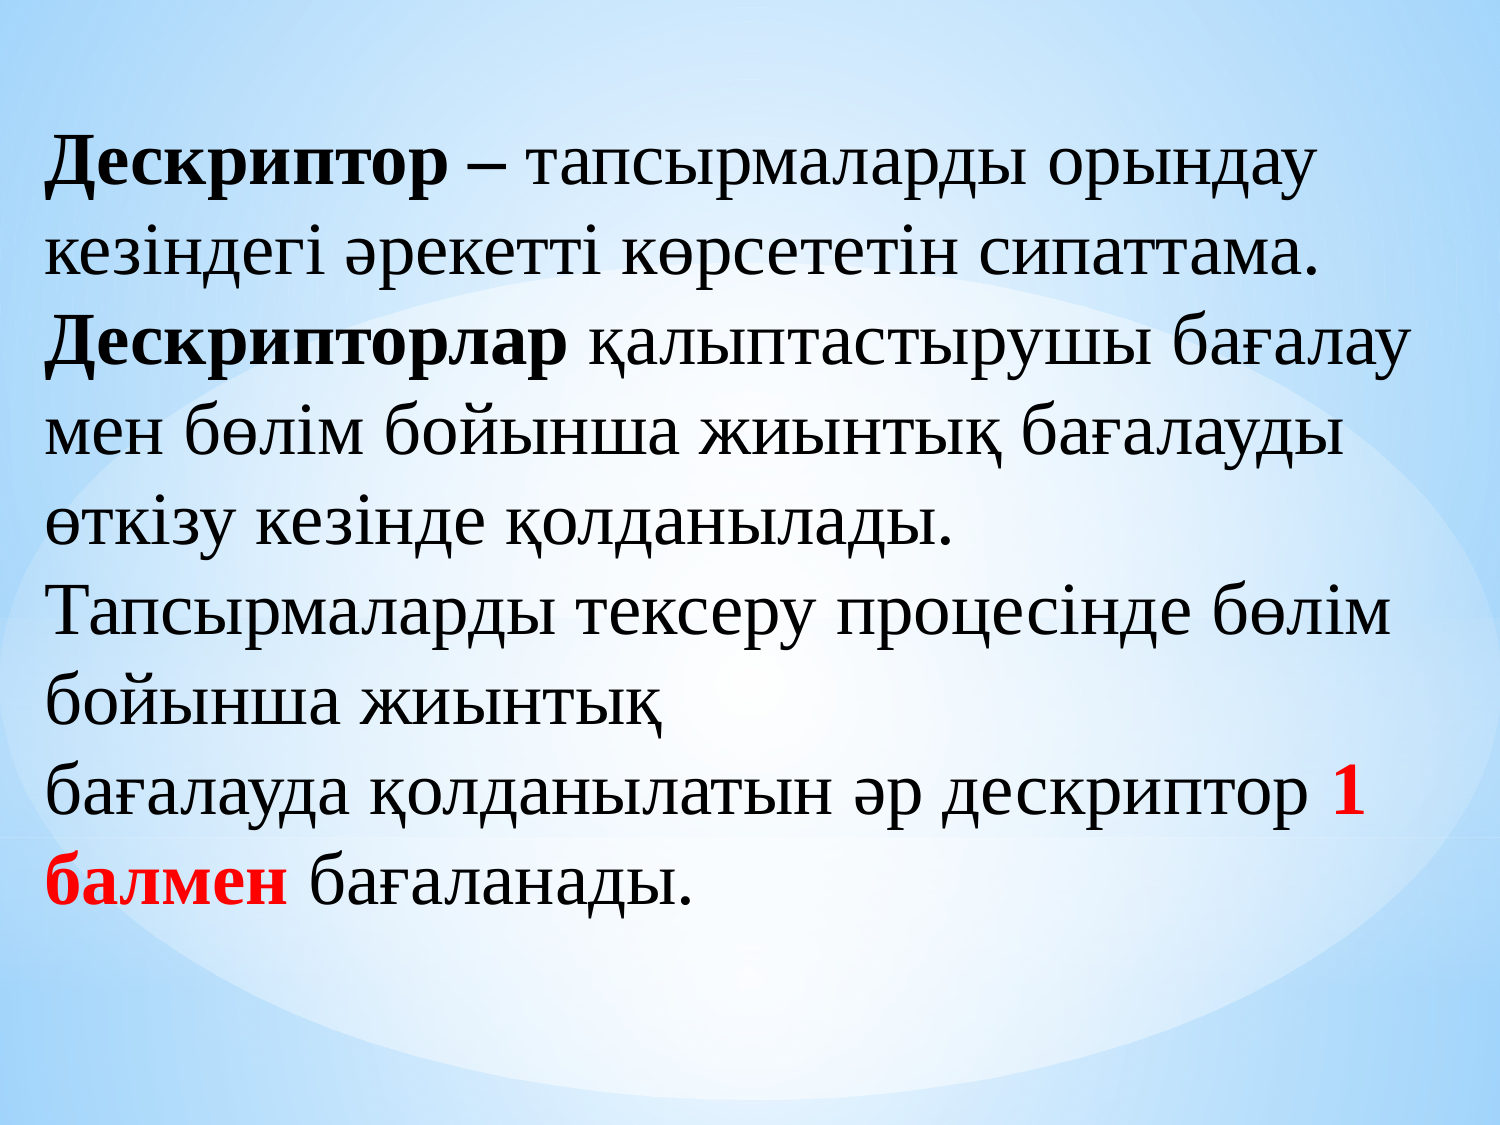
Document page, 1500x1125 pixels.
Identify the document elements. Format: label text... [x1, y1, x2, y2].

text_box Дескриптор – тапсырмаларды орындау кезіндегі әрекетті көрсететін сипаттама. Дескрипторлар қалыптастырушы бағалау мен бөлім бойынша жиынтық бағалауды өткізу кезінде қолданылады. Тапсырмаларды тексеру процесінде бөлім бойынша жиынтық бағалауда қолданылатын әр дескриптор 1 балмен бағаланады. [29, 101, 1447, 927]
